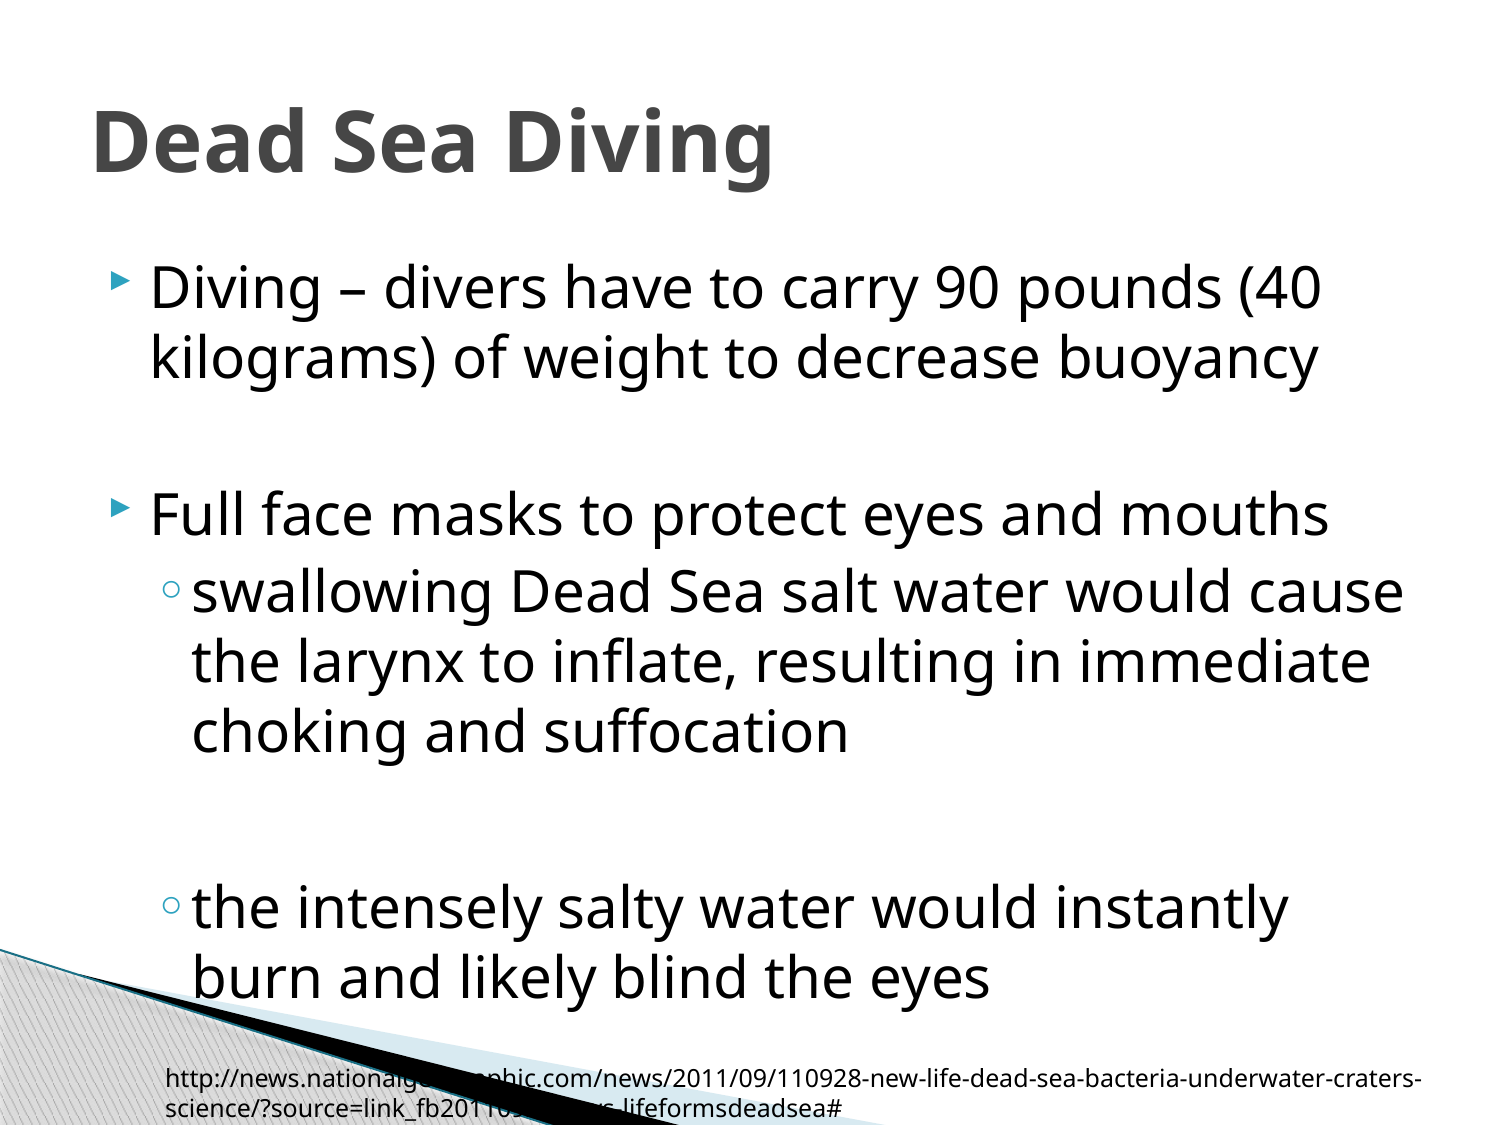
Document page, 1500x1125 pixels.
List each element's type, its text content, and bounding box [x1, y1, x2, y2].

title Dead Sea Diving [75, 45, 1425, 233]
list Diving – divers have to carry 90 pounds (40 kilograms) of weight to decrease buoyancy Full face masks to protect eyes and mouths swallowing Dead Sea salt water would cause the larynx to inflate, resulting in immediate choking and suffocation the intensely salty water would instantly burn and likely blind the eyes [75, 243, 1425, 986]
text_box http://news.nationalgeographic.com/news/2011/09/110928-new-life-dead-sea-bacteria-underwater-craters-science/?source=link_fb20110928news-lifeformsdeadsea# [150, 1055, 1500, 1125]
